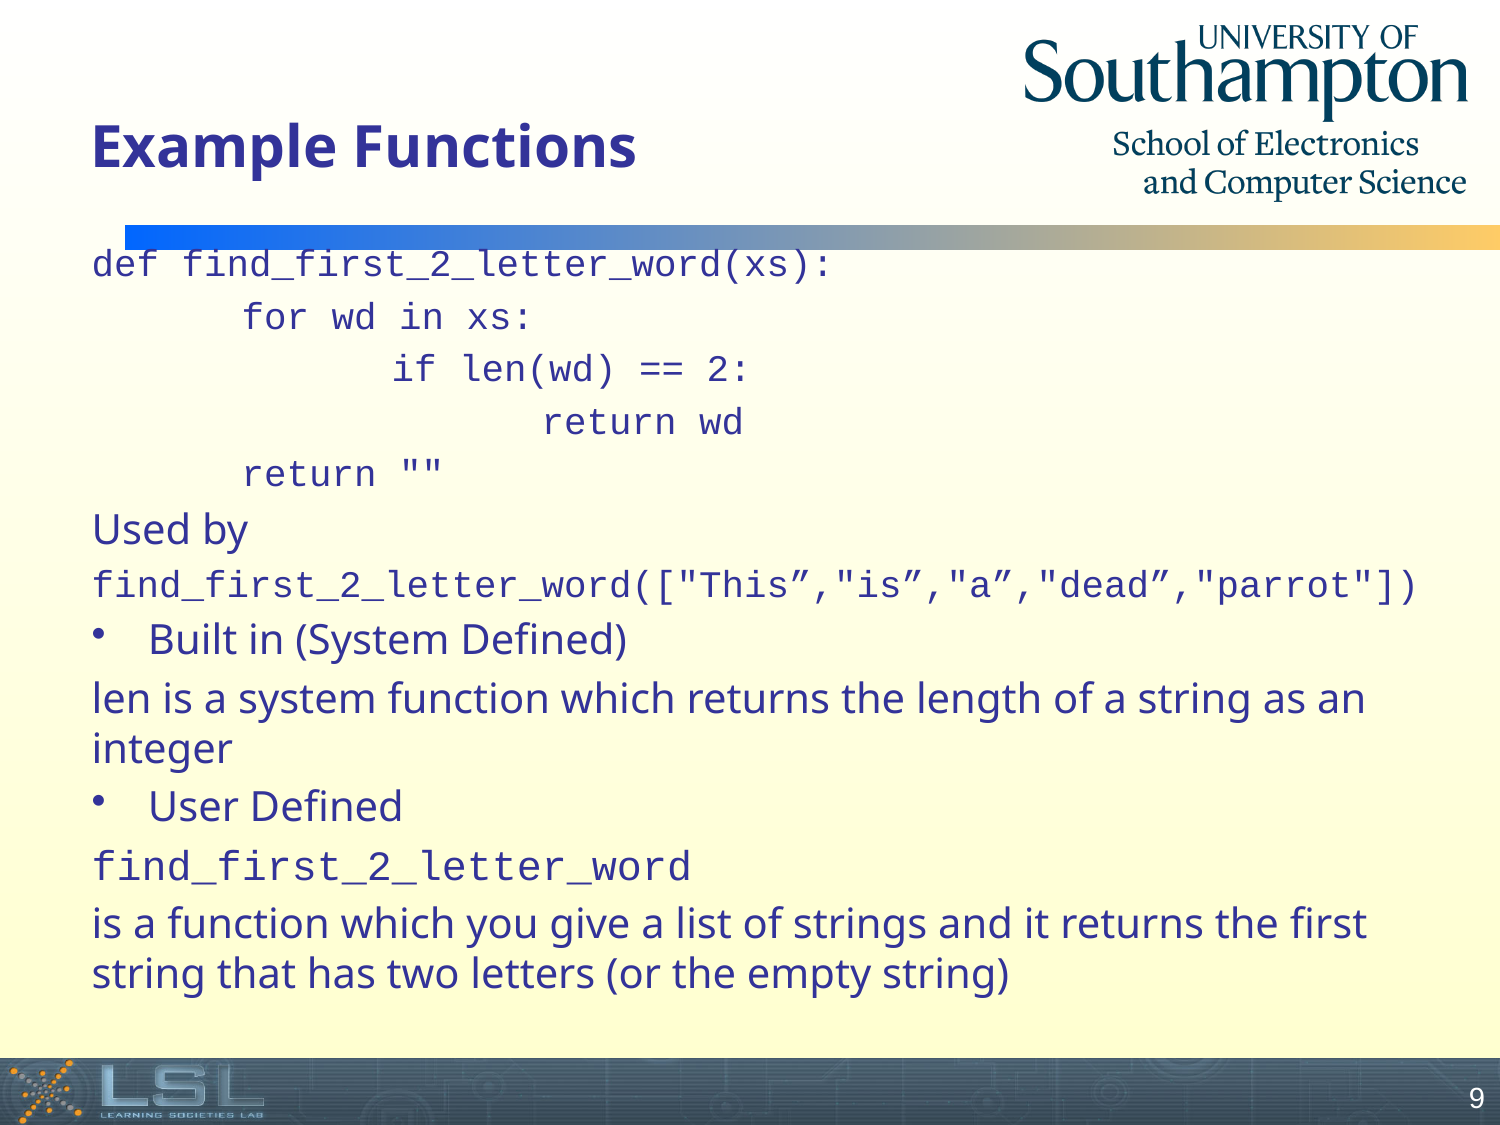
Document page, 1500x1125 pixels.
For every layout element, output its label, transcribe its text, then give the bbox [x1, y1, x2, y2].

picture [1025, 24, 1469, 202]
picture [0, 1058, 1500, 1125]
picture [1025, 61, 1053, 98]
title Example Functions [74, 49, 1001, 238]
list def find_first_2_letter_word(xs): for wd in xs: if len(wd) == 2: return wd return "" Used by find_first_2_letter_word(["This”,"is”,"a”,"dead”,"parrot"]) Built in (System Defined) len is a system function which returns the length of a string as an integer User Defined find_first_2_letter_word is a function which you give a list of strings and it returns the first string that has two letters (or the empty string) [76, 231, 1471, 975]
